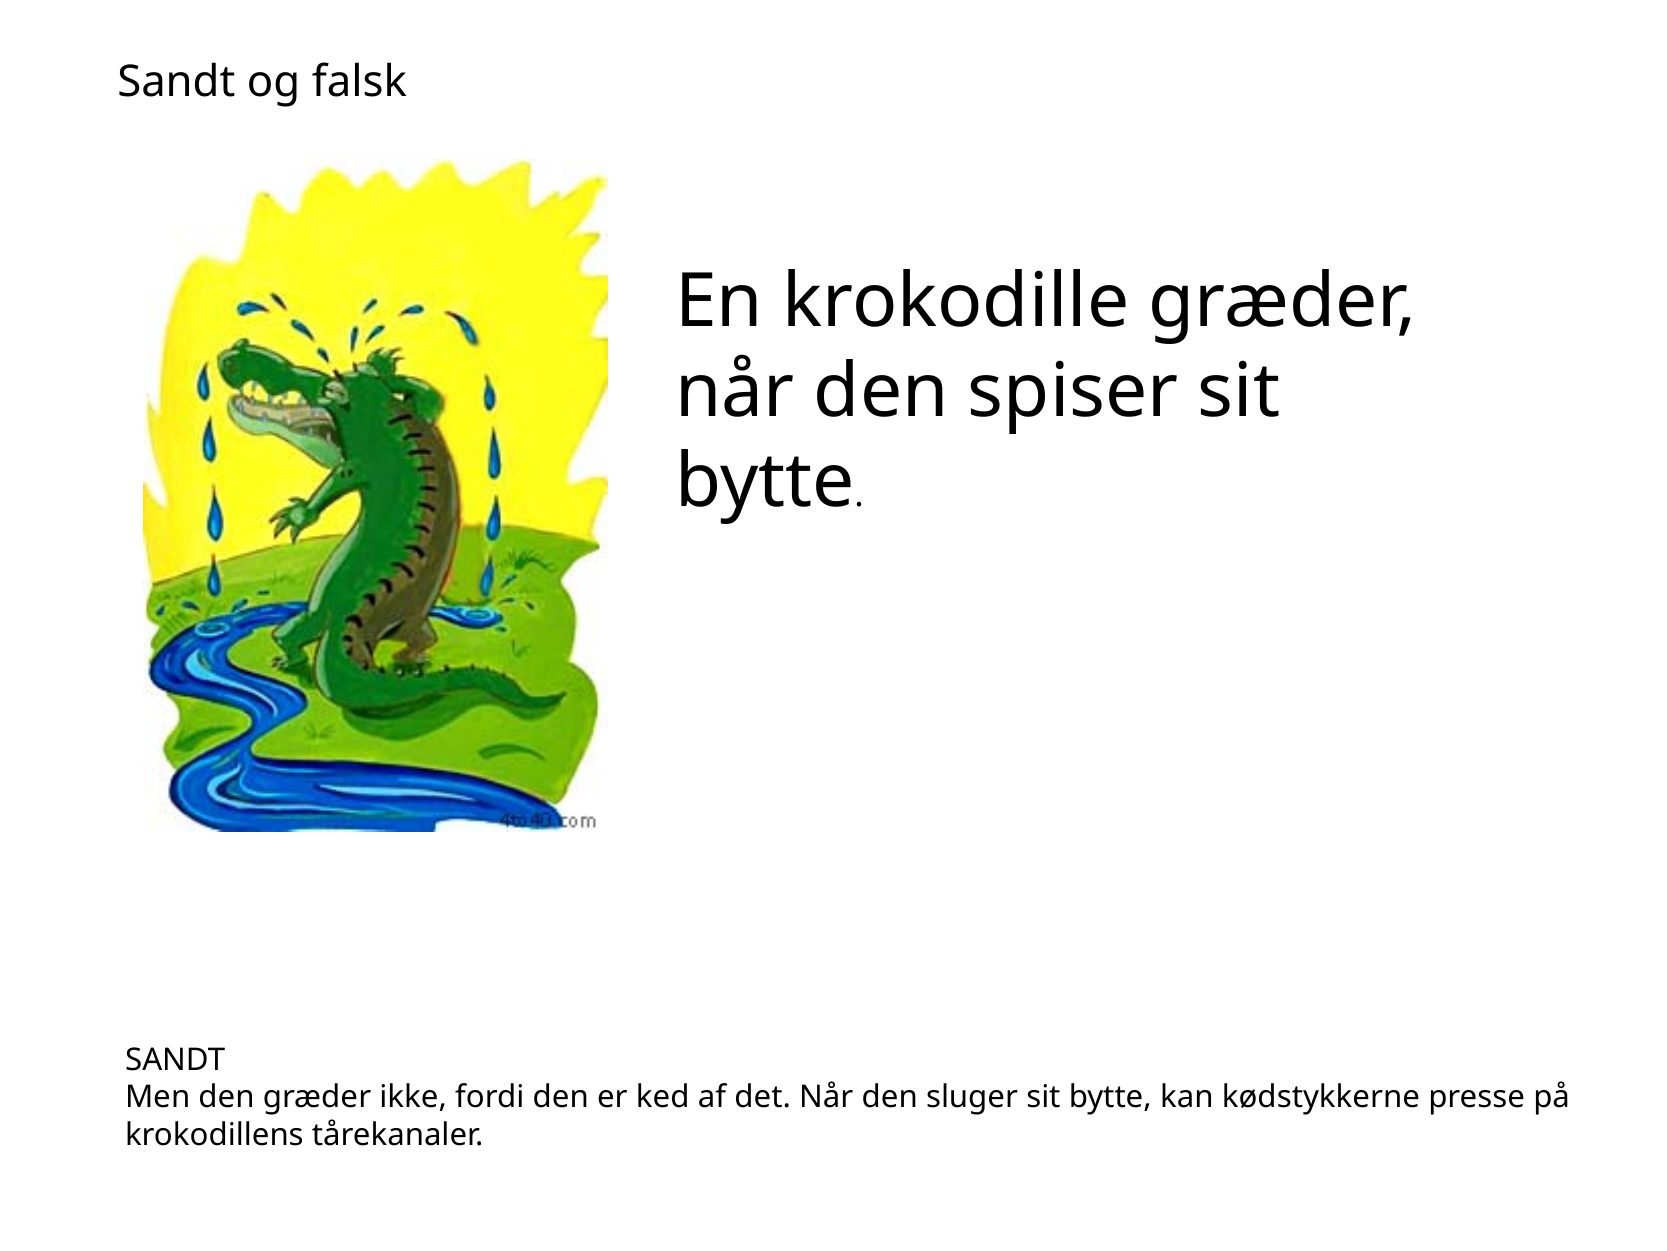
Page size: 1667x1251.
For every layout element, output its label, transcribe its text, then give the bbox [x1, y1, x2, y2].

text_box Sandt og falsk [102, 45, 599, 113]
text_box SANDT Men den græder ikke, fordi den er ked af det. Når den sluger sit bytte, kan kødstykkerne presse på krokodillens tårekanaler. [110, 1031, 1636, 1159]
picture [142, 158, 608, 832]
text_box En krokodille græder, når den spiser sit bytte. [660, 243, 1464, 529]
